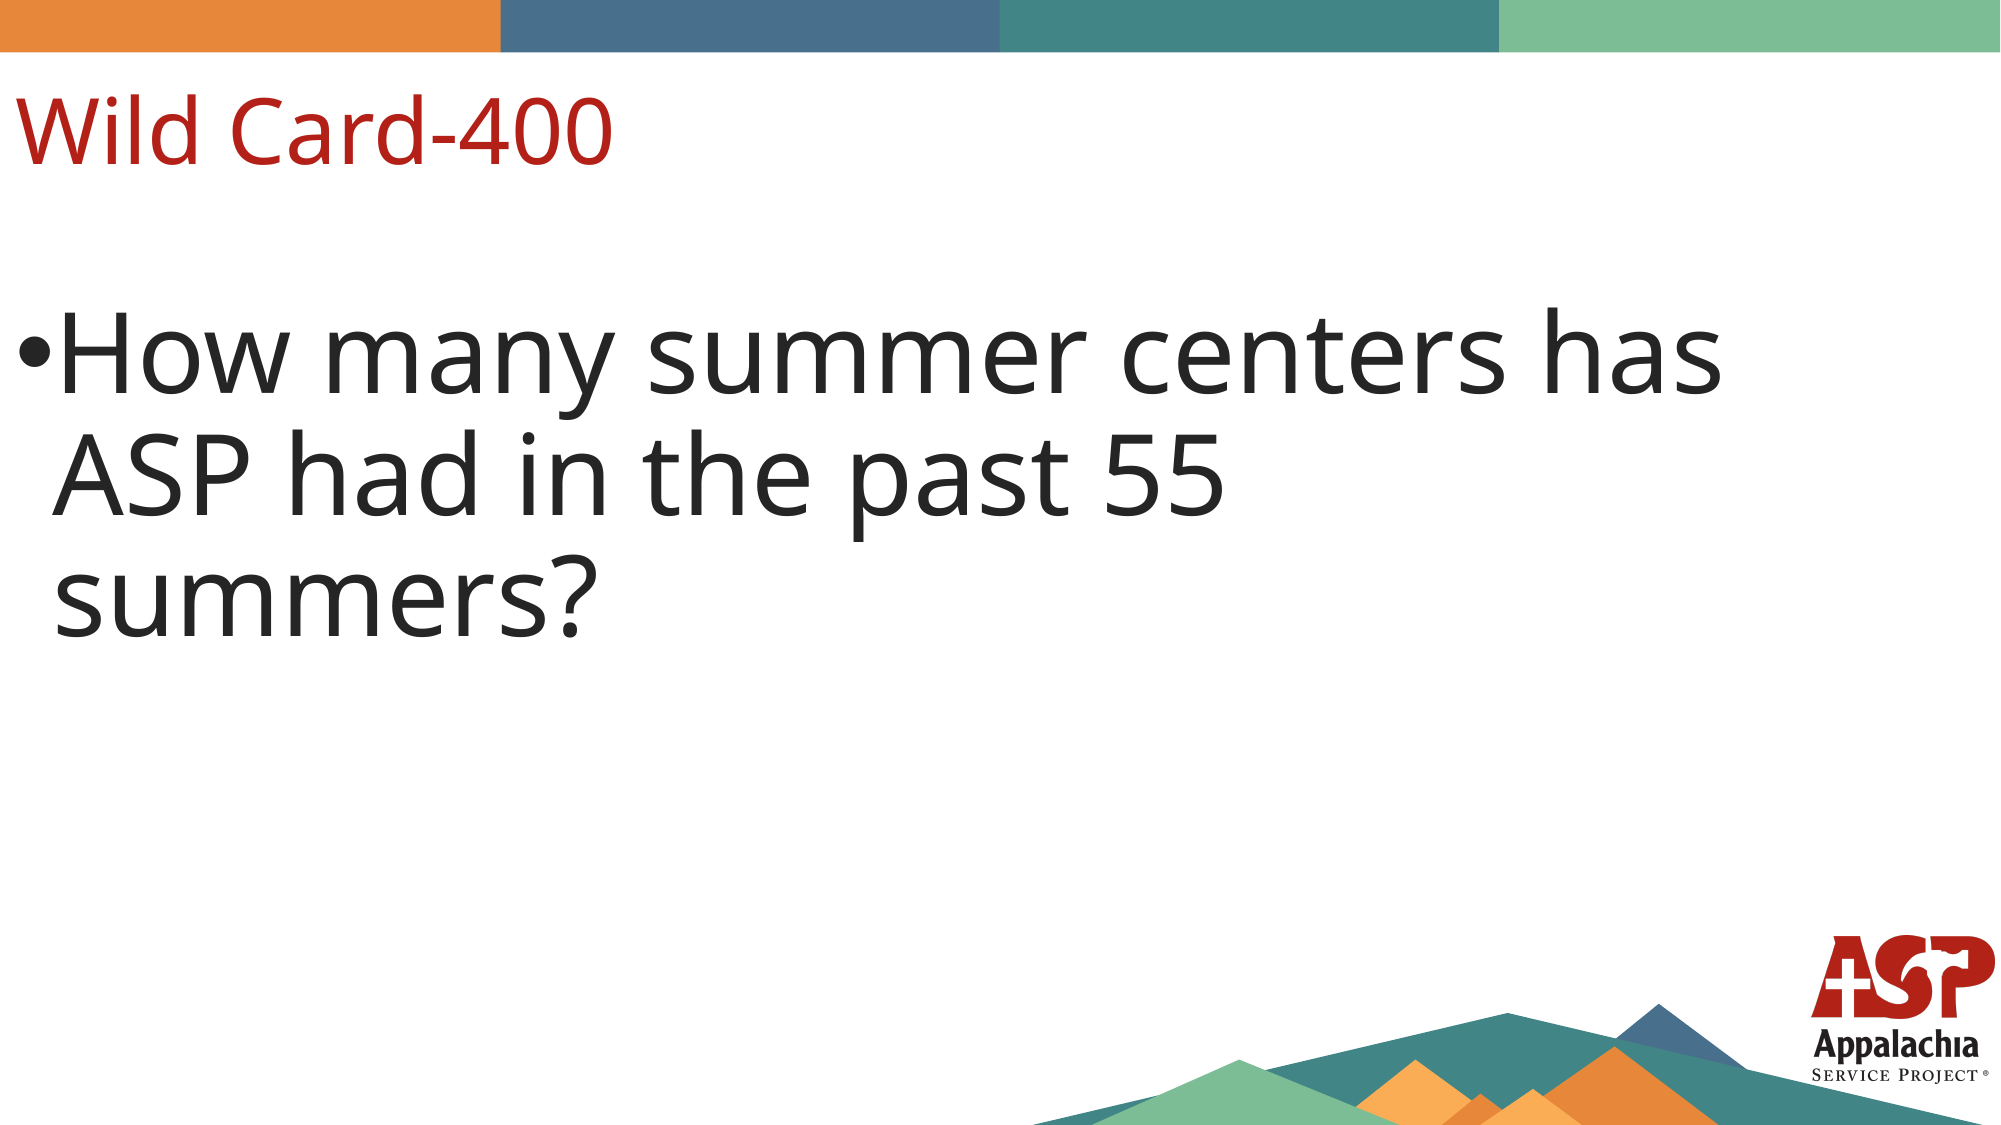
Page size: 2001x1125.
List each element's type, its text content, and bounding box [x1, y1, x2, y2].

list How many summer centers has ASP had in the past 55 summers? [0, 289, 1782, 1005]
picture [1811, 935, 1995, 1084]
title Wild Card-400 [0, 15, 1782, 254]
